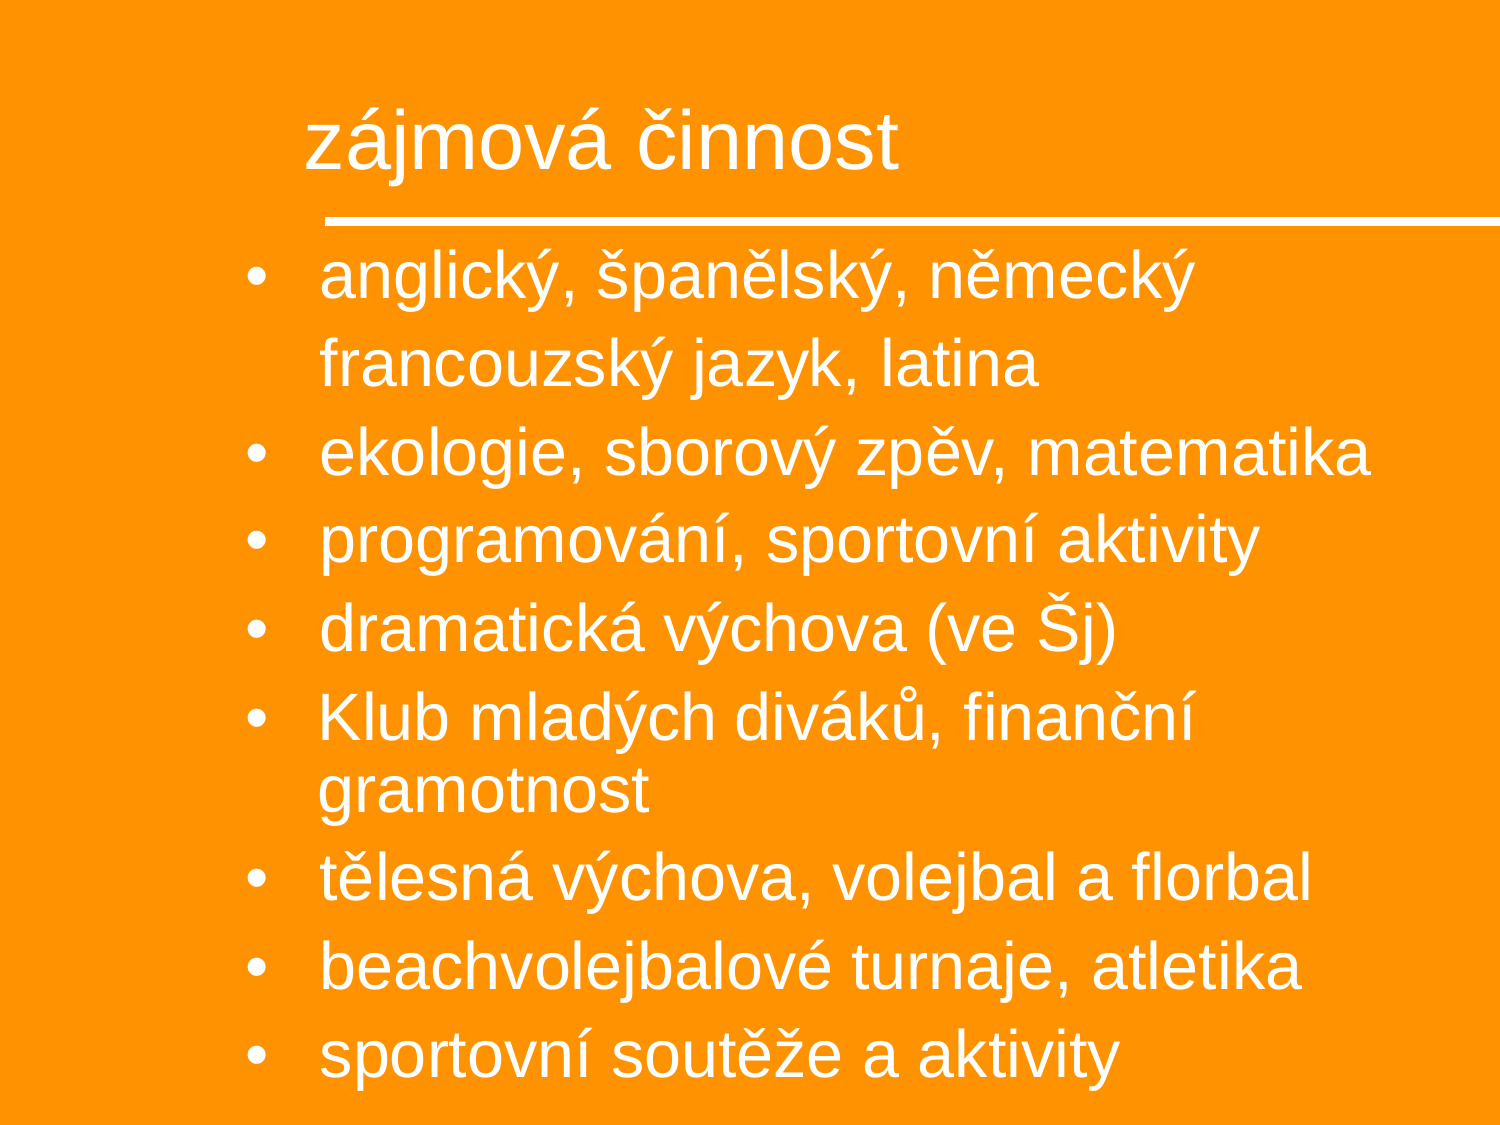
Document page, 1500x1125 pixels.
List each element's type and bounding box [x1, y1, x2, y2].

text_box [0, 0, 1500, 1125]
